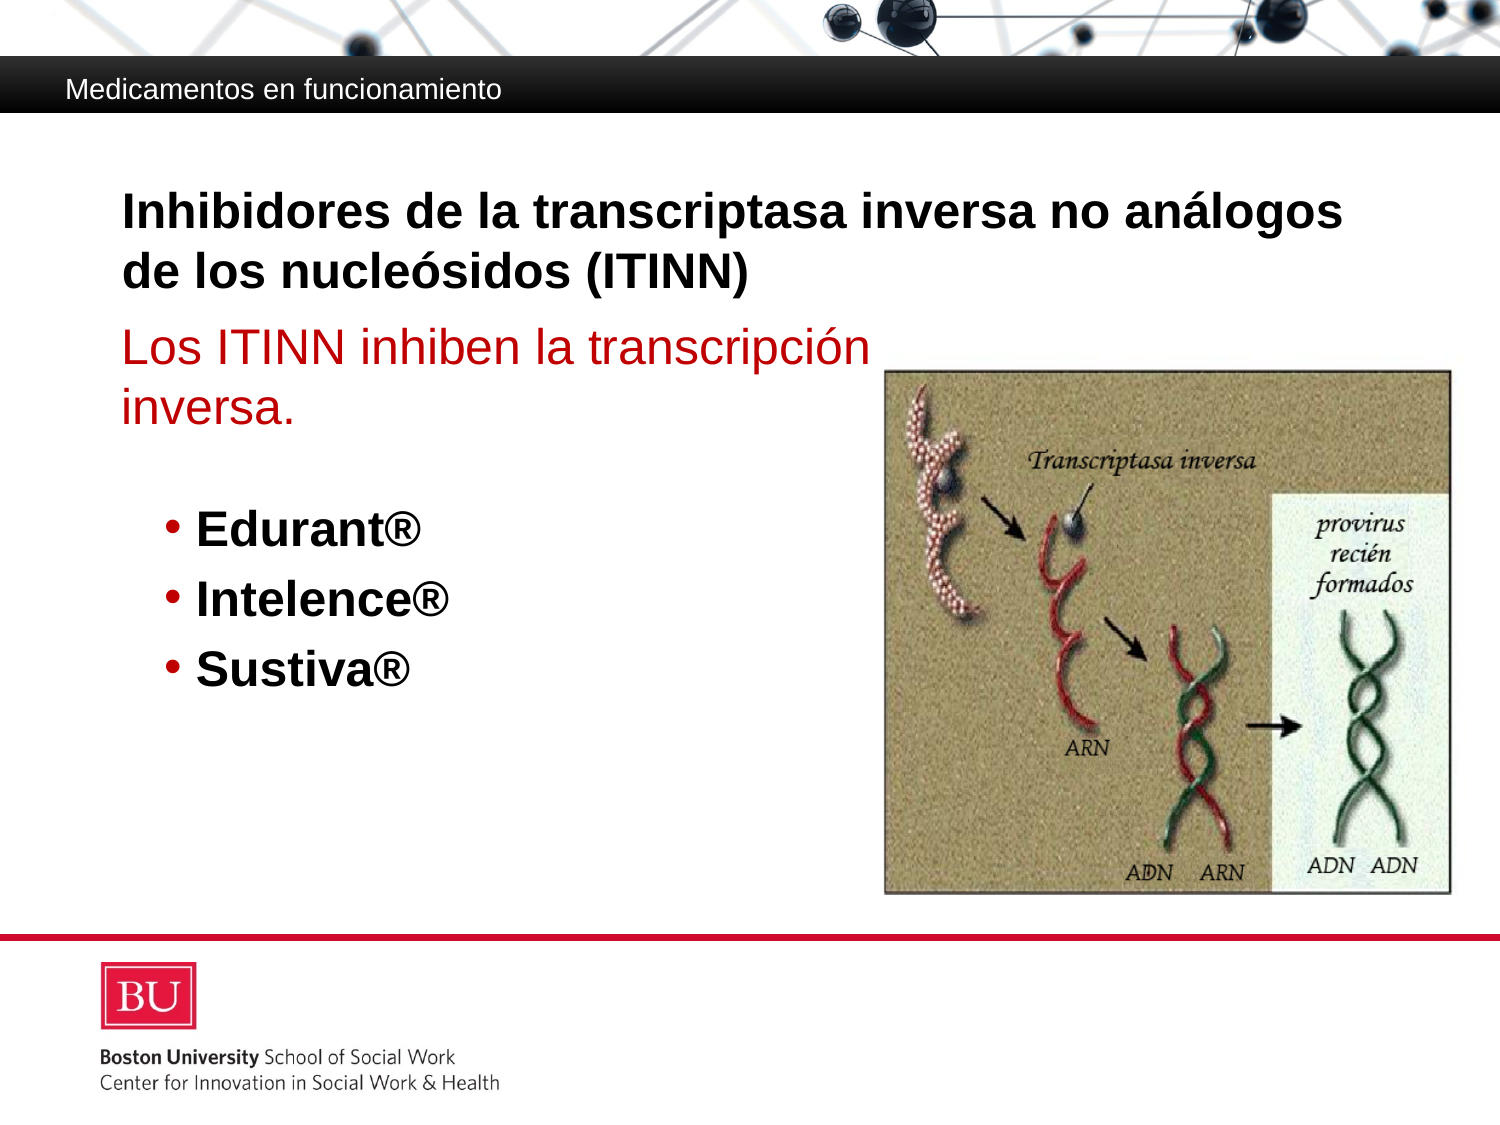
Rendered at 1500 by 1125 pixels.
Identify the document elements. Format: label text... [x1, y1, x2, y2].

text_box Los ITINN inhiben la transcripción inversa. Edurant® Intelence® Sustiva® [106, 306, 945, 829]
picture [0, 0, 1500, 56]
picture [853, 338, 1489, 930]
picture [99, 962, 500, 1095]
title Inhibidores de la transcriptasa inversa no análogos de los nucleósidos (ITINN) [106, 171, 1425, 269]
text_box Medicamentos en funcionamiento [49, 62, 535, 113]
